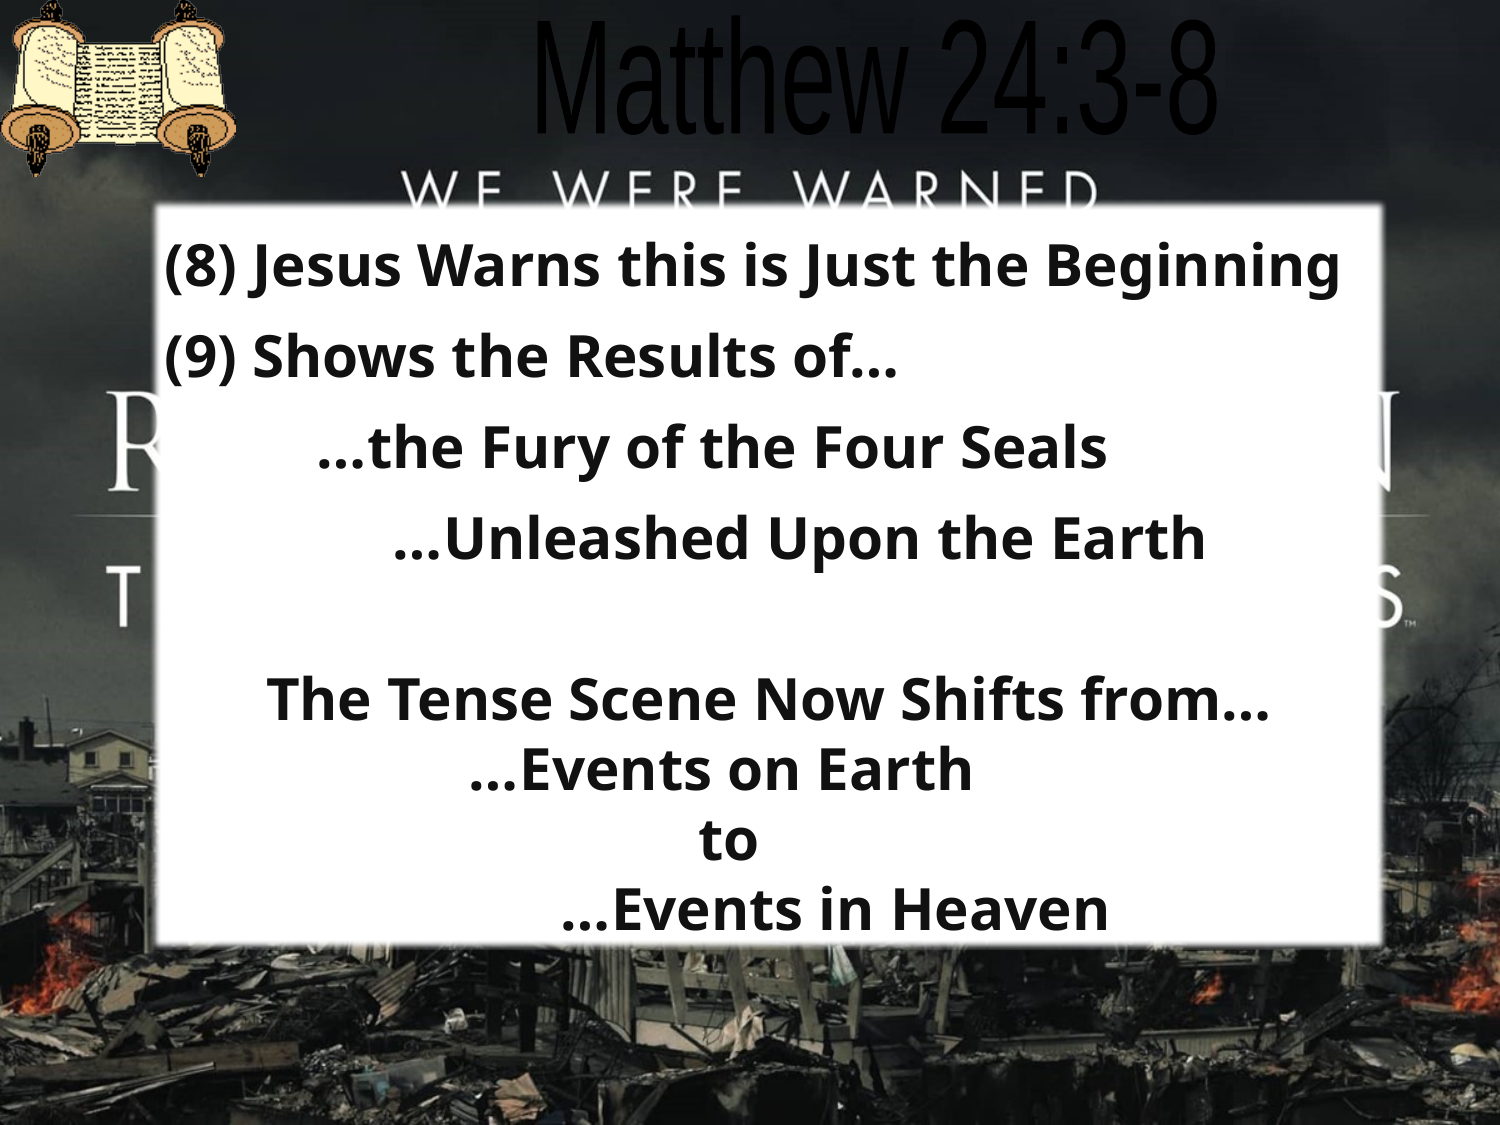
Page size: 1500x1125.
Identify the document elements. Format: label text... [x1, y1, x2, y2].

text_box (8) Jesus Warns this is Just the Beginning (9) Shows the Results of… …the Fury of the Four Seals …Unleashed Upon the Earth The Tense Scene Now Shifts from… …Events on Earth to …Events in Heaven [160, 210, 1378, 942]
picture [0, 0, 1500, 1125]
